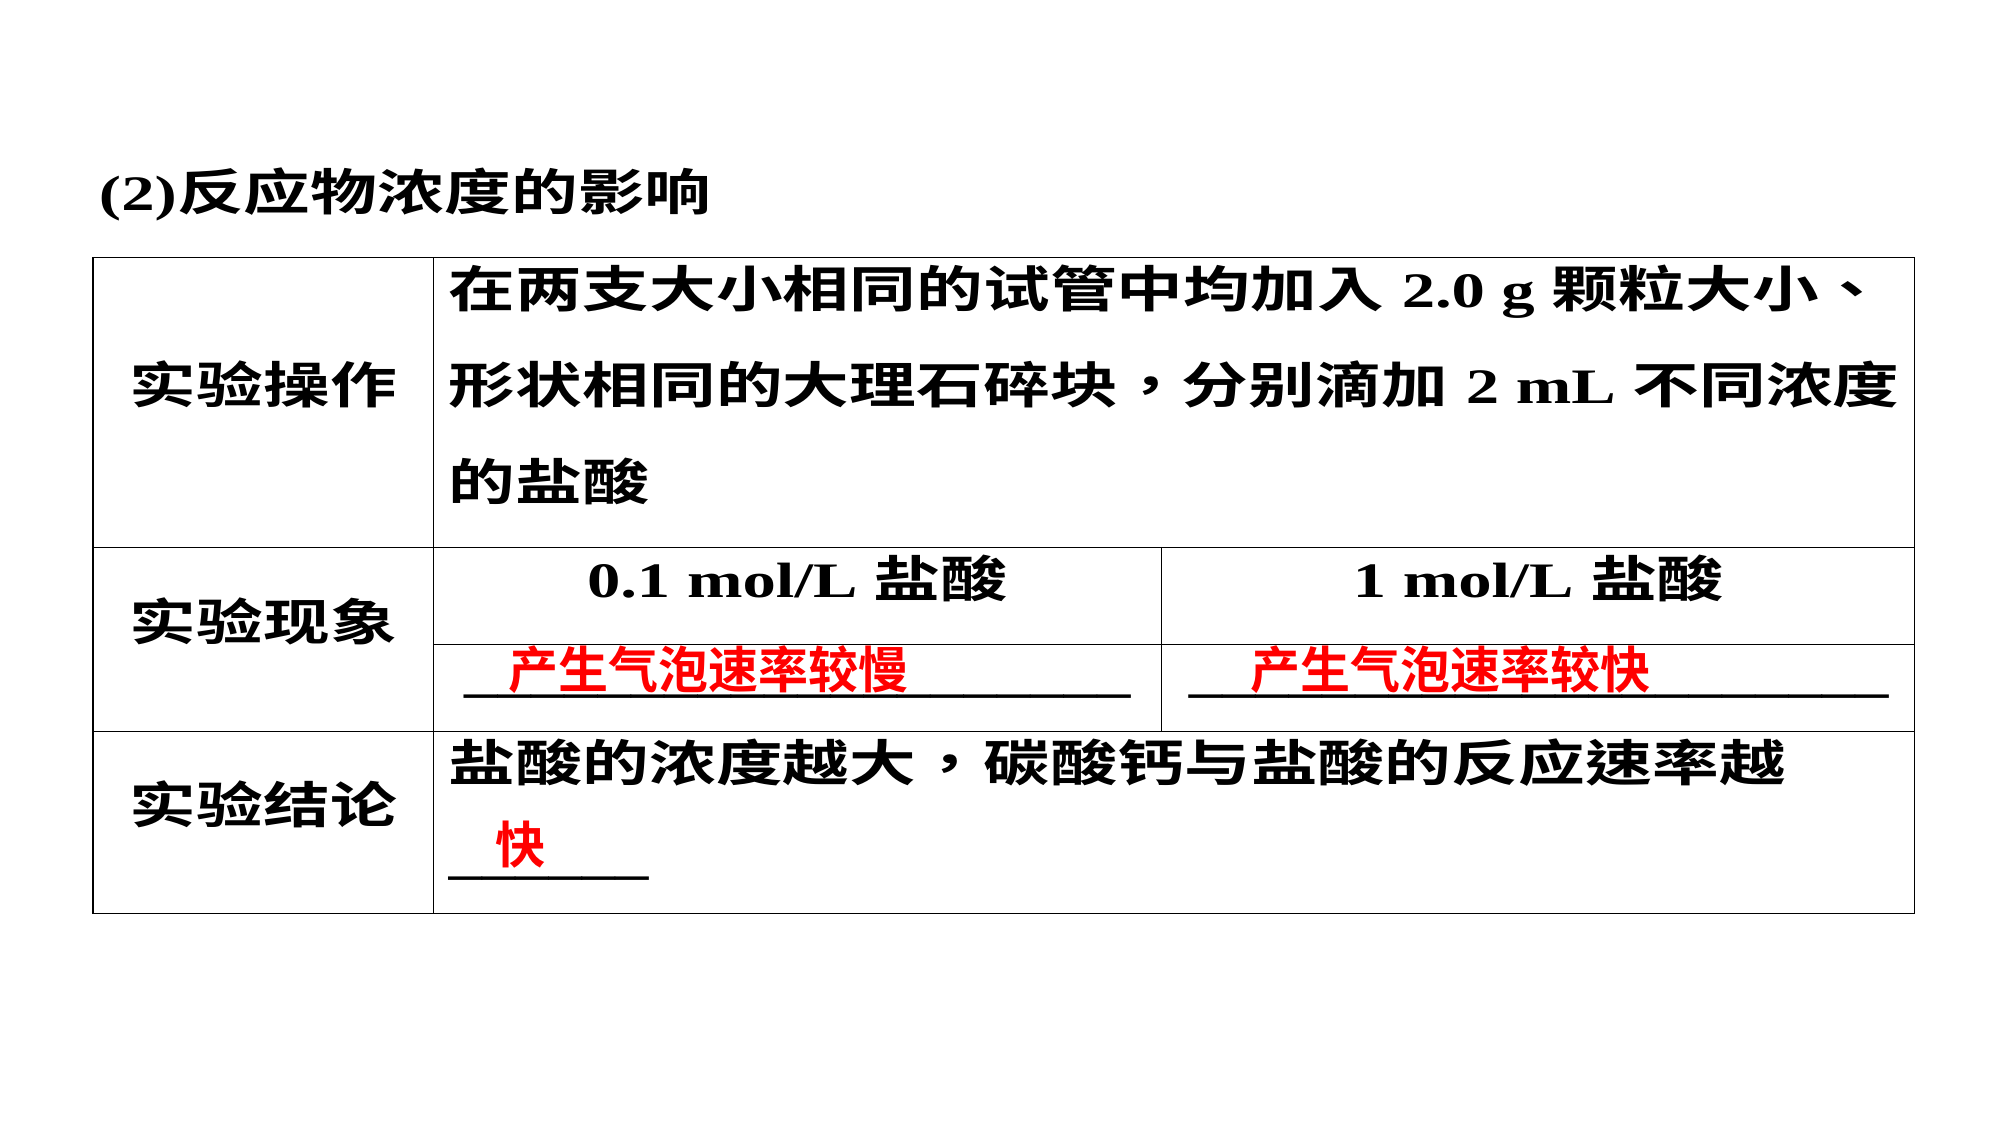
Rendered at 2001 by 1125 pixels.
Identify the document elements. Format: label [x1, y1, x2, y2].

text_box [83, 160, 1925, 947]
